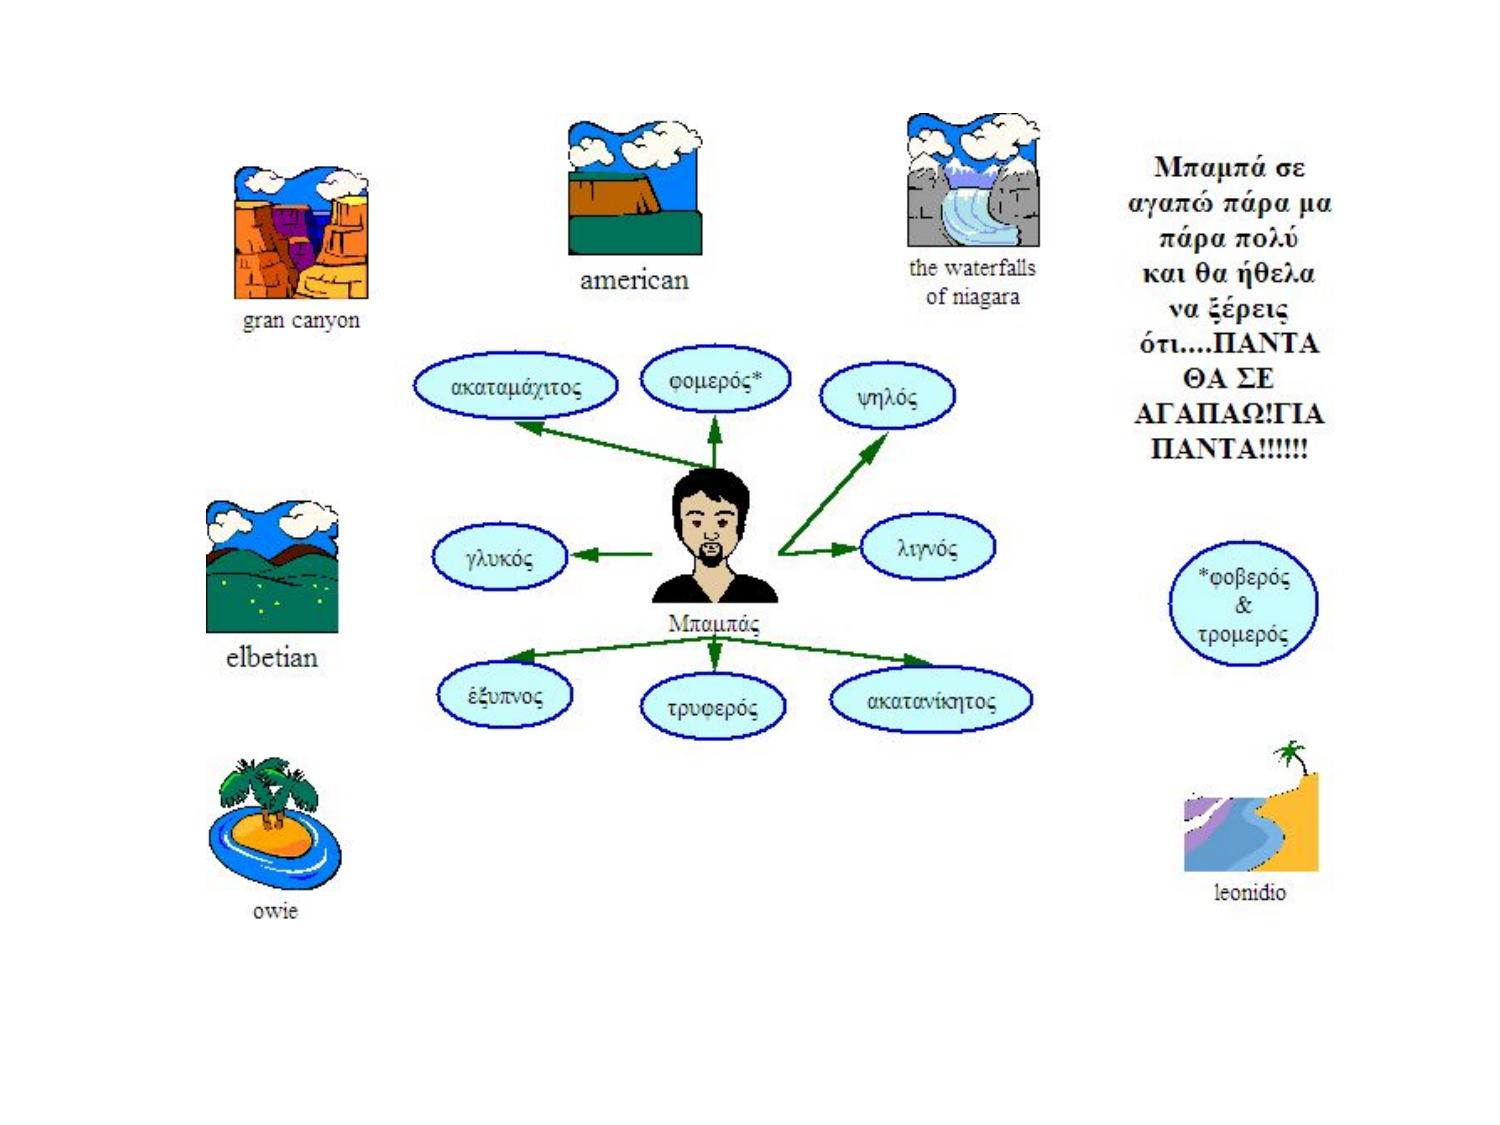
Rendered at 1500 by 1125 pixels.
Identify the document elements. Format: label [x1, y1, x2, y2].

picture [206, 113, 1335, 925]
